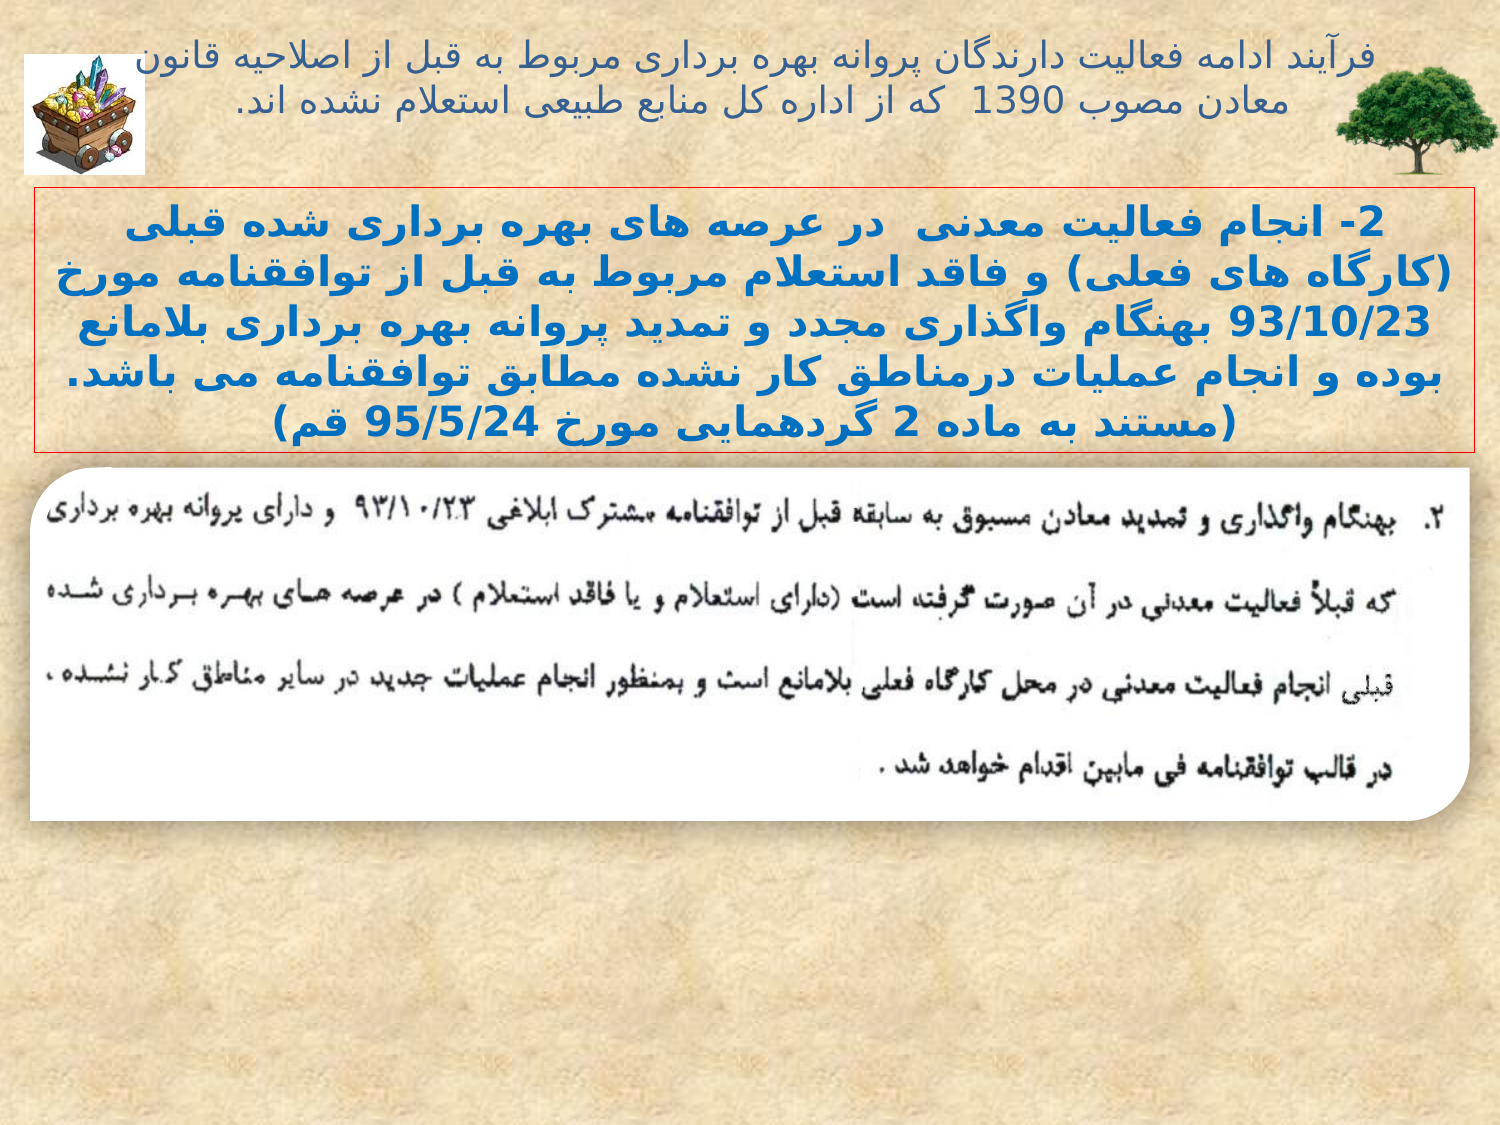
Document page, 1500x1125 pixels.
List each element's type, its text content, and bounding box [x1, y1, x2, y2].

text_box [24, 23, 1500, 176]
picture [0, 0, 1500, 1125]
text_box 2- انجام فعالیت معدنی در عرصه های بهره برداری شده قبلی (کارگاه های فعلی) و فاقد استعلام مربوط به قبل از توافقنامه مورخ 93/10/23 بهنگام واگذاری مجدد و تمدید پروانه بهره برداری بلامانع بوده و انجام عملیات درمناطق کار نشده مطابق توافقنامه می باشد. (مستند به ماده 2 گردهمایی مورخ 95/5/24 قم) [34, 187, 1475, 453]
